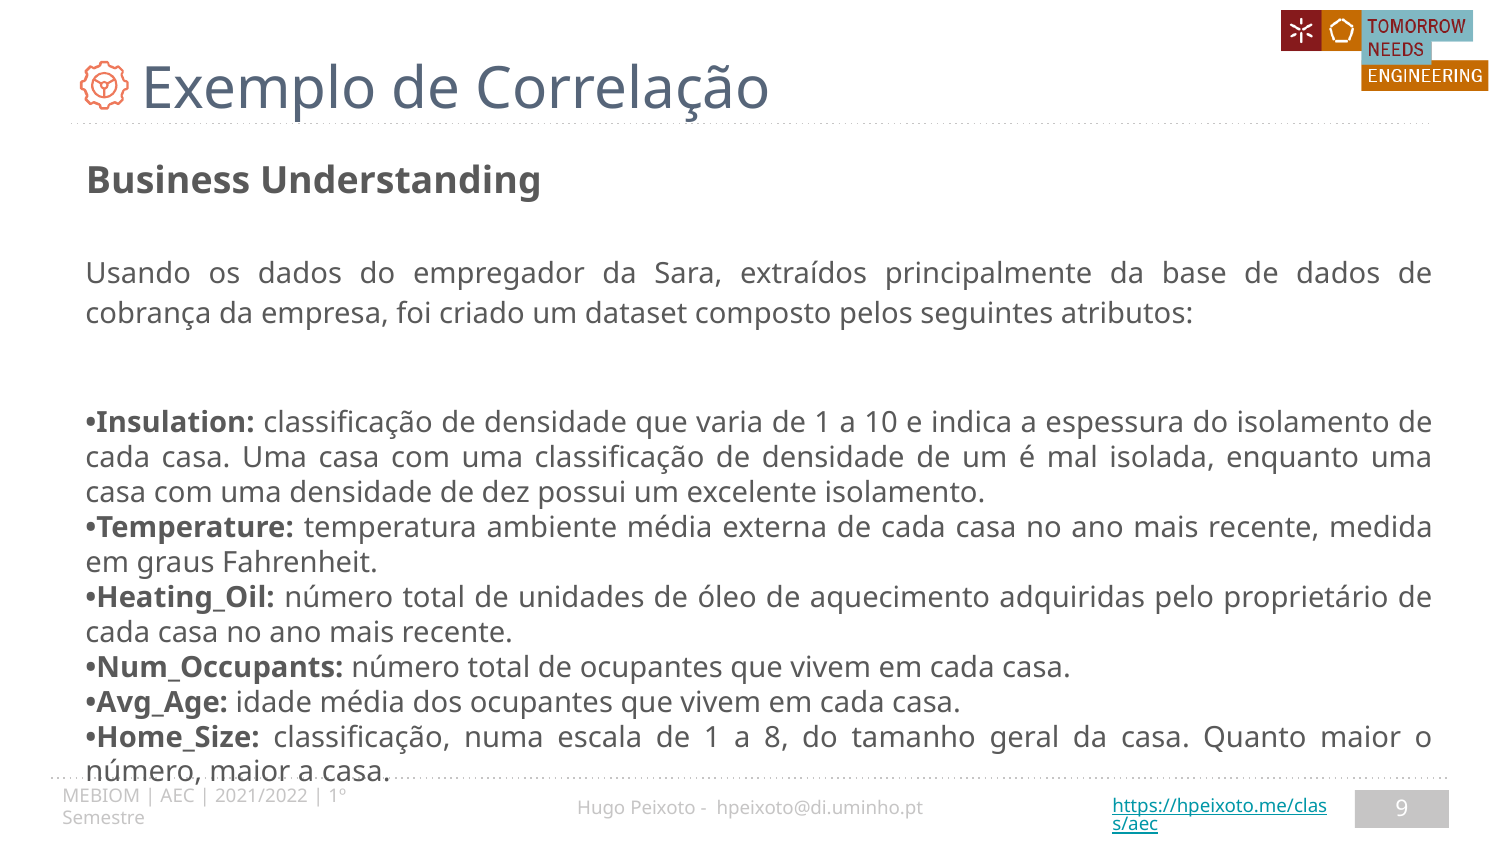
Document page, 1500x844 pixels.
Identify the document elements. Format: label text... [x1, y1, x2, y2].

slide_number 9 [1355, 789, 1449, 828]
text_box [79, 60, 129, 110]
list Business Understanding [70, 134, 1430, 234]
list Usando os dados do empregador da Sara, extraídos principalmente da base de dados de cobrança da empresa, foi criado um dataset composto pelos seguintes atributos: •Insulation: classificação de densidade que varia de 1 a 10 e indica a espessura do isolamento de cada casa. Uma casa com uma classificação de densidade de um é mal isolada, enquanto uma casa com uma densidade de dez possui um excelente isolamento. •Temperature: temperatura ambiente média externa de cada casa no ano mais recente, medida em graus Fahrenheit. •Heating_Oil: número total de unidades de óleo de aquecimento adquiridas pelo proprietário de cada casa no ano mais recente. •Num_Occupants: número total de ocupantes que vivem em cada casa. •Avg_Age: idade média dos ocupantes que vivem em cada casa. •Home_Size: classificação, numa escala de 1 a 8, do tamanho geral da casa. Quanto maior o número, maior a casa. [70, 234, 1449, 761]
title Exemplo de Correlação [51, 35, 1449, 112]
picture [1281, 10, 1489, 91]
